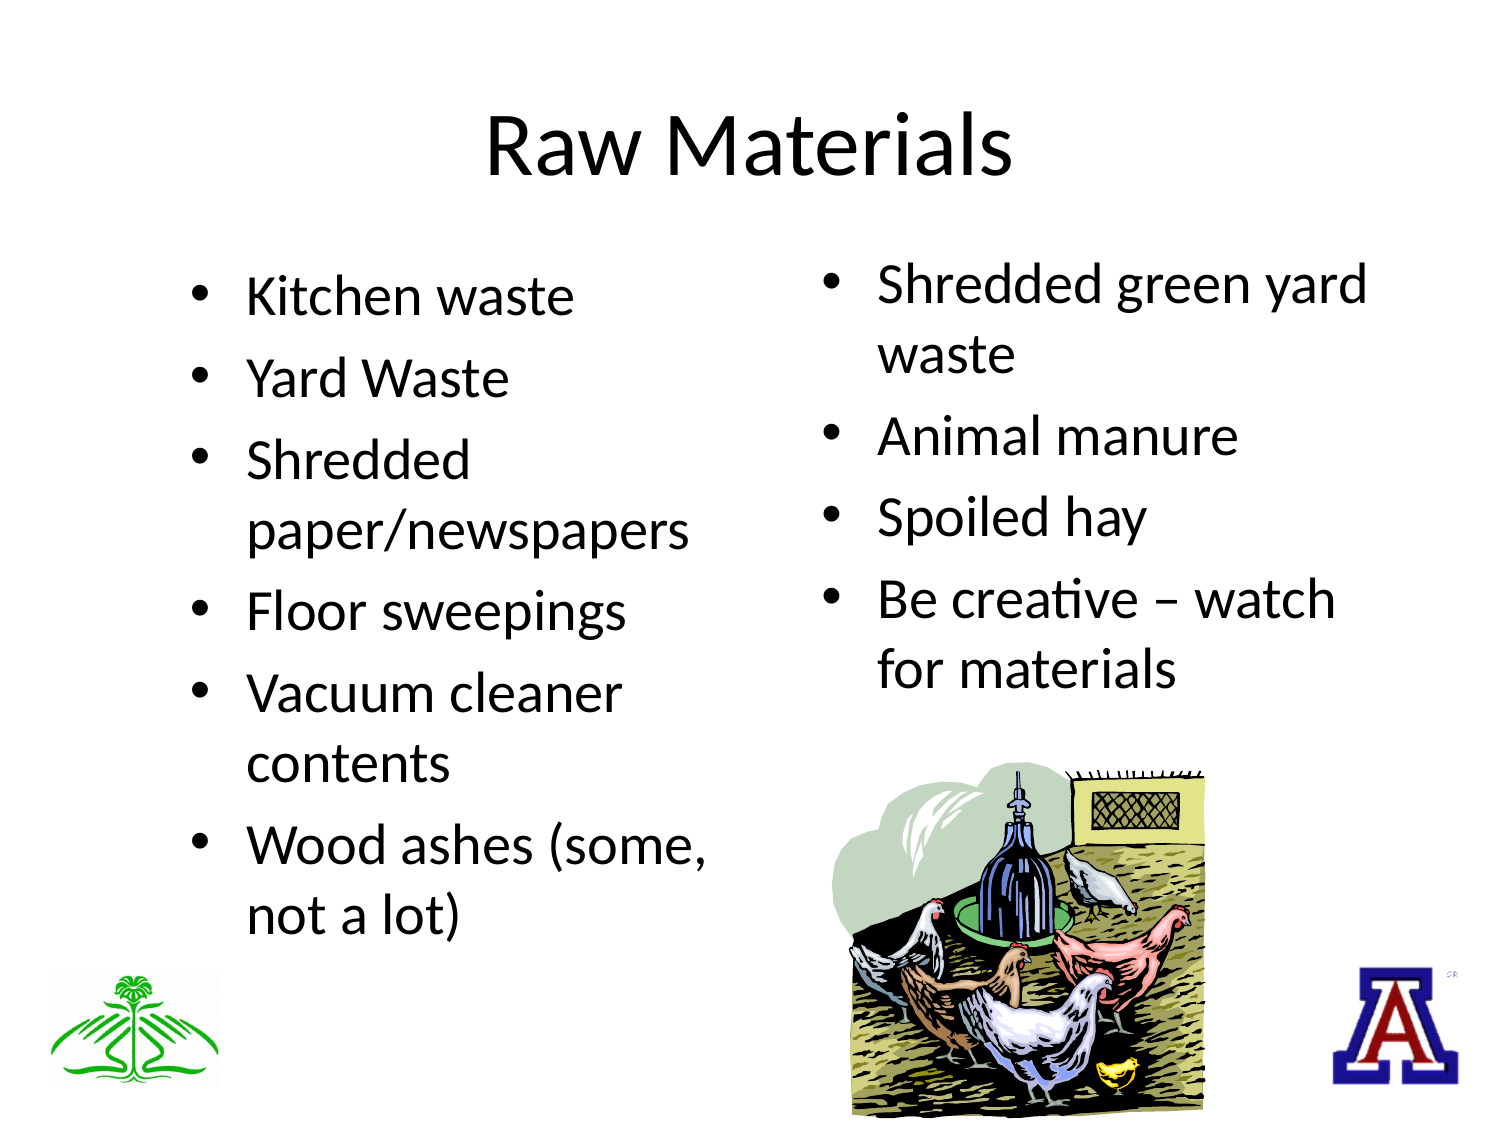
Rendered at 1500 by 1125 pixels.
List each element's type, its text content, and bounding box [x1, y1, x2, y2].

title Raw Materials [74, 44, 1426, 233]
picture [1325, 962, 1466, 1096]
list Shredded green yard waste Animal manure Spoiled hay Be creative – watch for materials [806, 237, 1413, 1051]
picture [49, 974, 219, 1088]
picture [824, 760, 1213, 1125]
list Kitchen waste Yard Waste Shredded paper/newspapers Floor sweepings Vacuum cleaner contents Wood ashes (some, not a lot) [174, 249, 782, 1051]
